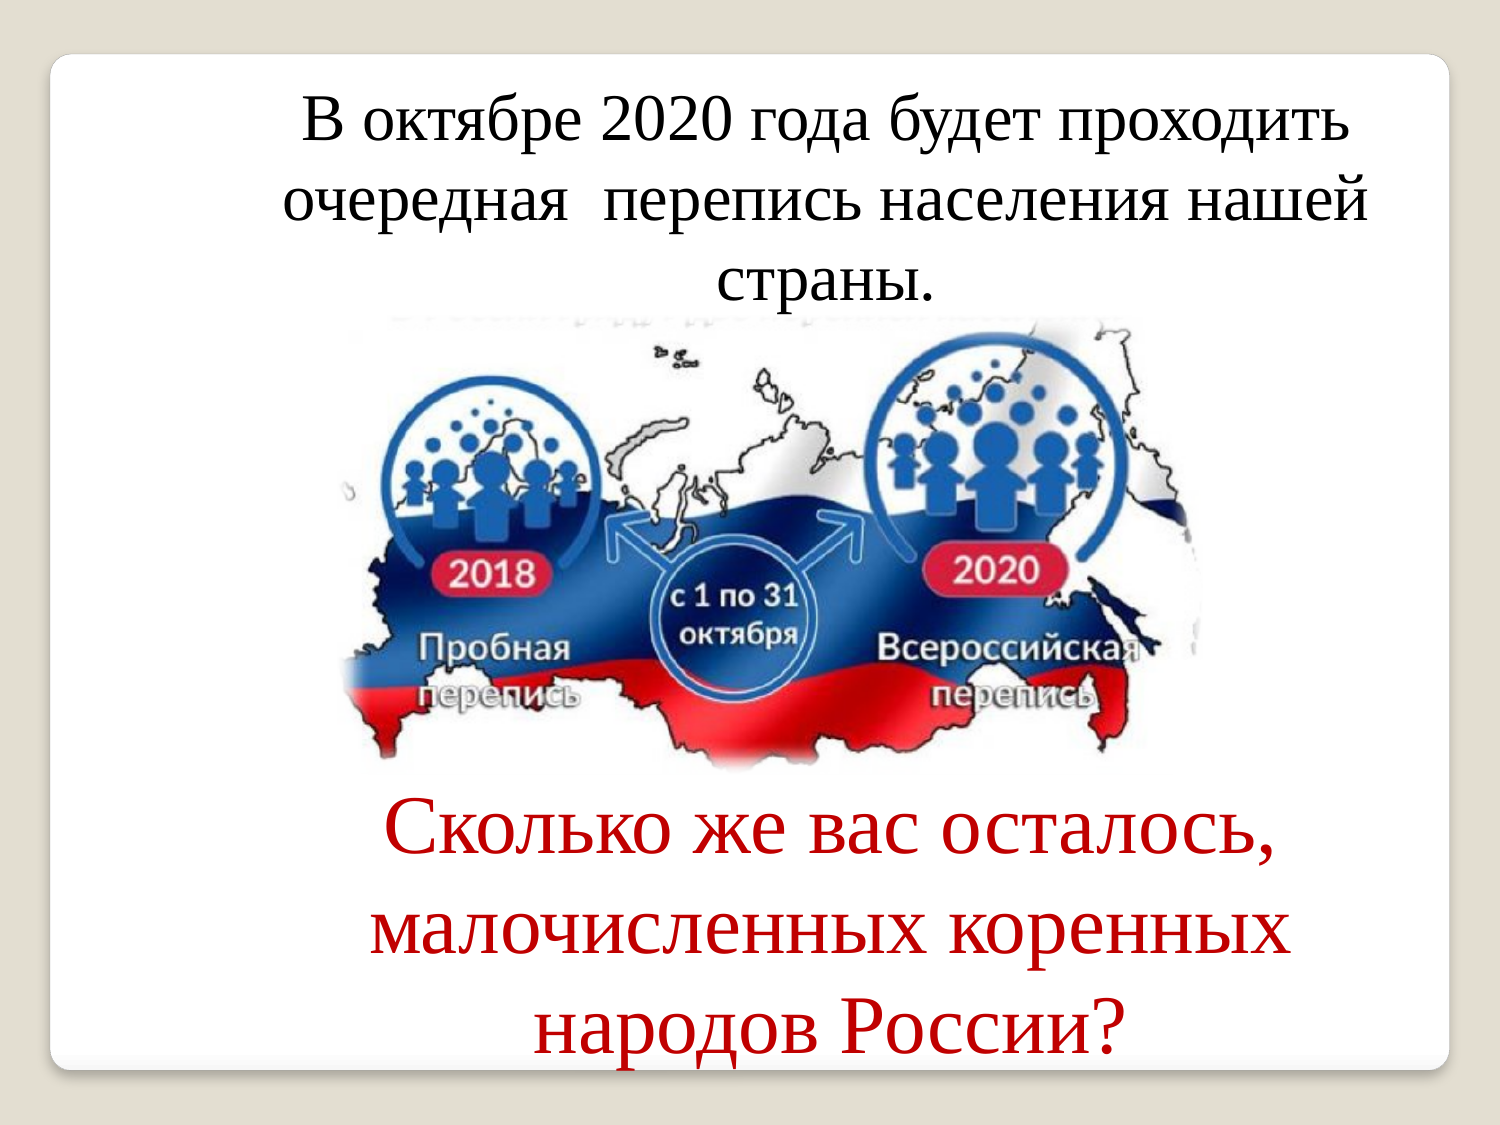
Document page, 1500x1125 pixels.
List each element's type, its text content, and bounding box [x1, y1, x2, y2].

text_box Сколько же вас осталось, малочисленных коренных народов России? [242, 763, 1420, 1078]
text_box В октябре 2020 года будет проходить очередная перепись населения нашей страны. [182, 66, 1471, 321]
picture [336, 314, 1210, 775]
